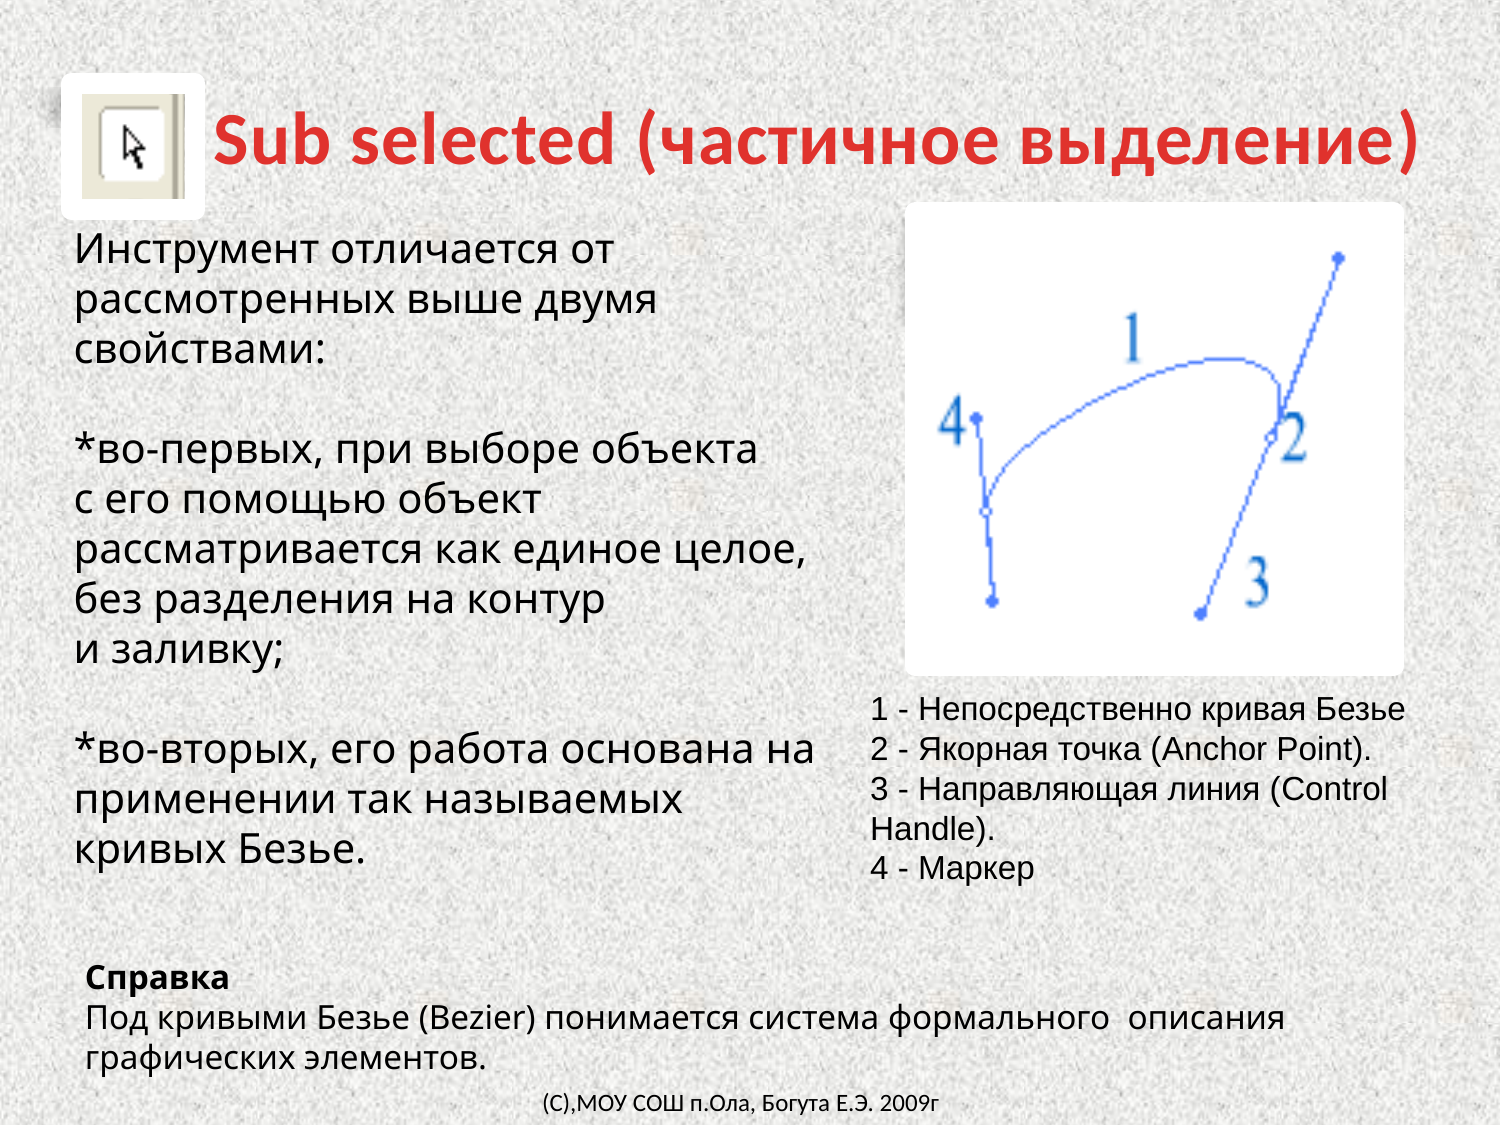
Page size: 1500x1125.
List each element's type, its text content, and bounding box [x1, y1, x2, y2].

text_box Справка Под кривыми Безье (Bezier) понимается система формального описания графических элементов. [70, 949, 1442, 1084]
picture [0, 0, 1500, 1125]
picture [81, 93, 185, 200]
text_box (С),МОУ СОШ п.Ола, Богута Е.Э. 2009г [527, 1079, 973, 1125]
text_box 1 - Непосредственно кривая Безье 2 - Якорная точка (Anchor Point). 3 - Направляющая линия (Control Handle). 4 - Маркер [855, 679, 1453, 894]
text_box Sub selected (частичное выделение) [205, 80, 1500, 189]
text_box Инструмент отличается от рассмотренных выше двумя свойствами: *во-первых, при выборе объекта с его помощью объект рассматривается как единое целое, без разделения на контур и заливку; *во-вторых, его работа основана на применении так называемых кривых Безье. [58, 214, 832, 880]
